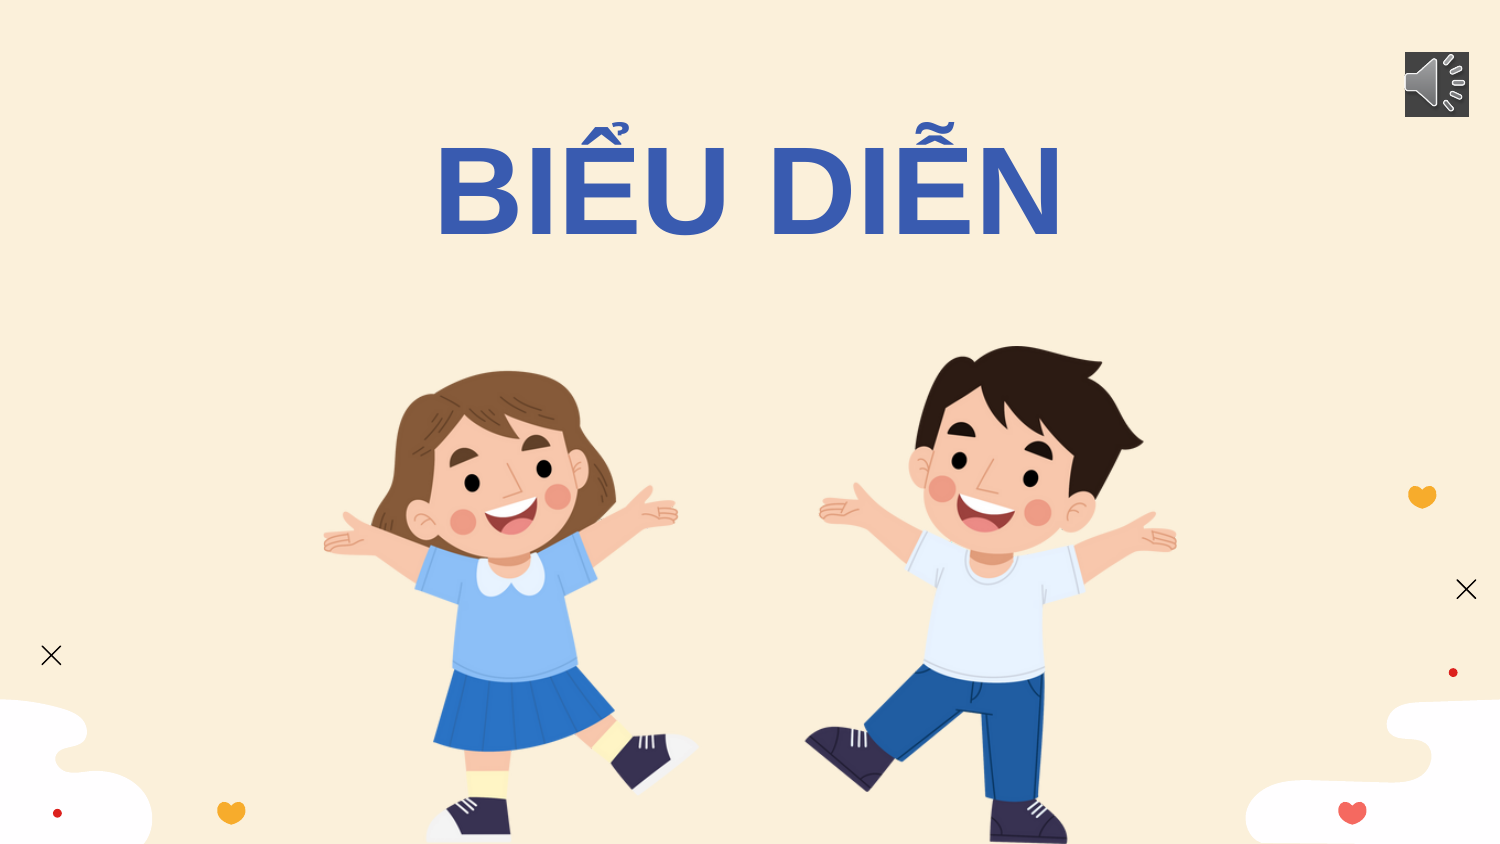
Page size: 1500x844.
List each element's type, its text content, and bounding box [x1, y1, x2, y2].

title BIỂU DIỄN [334, 104, 1166, 266]
text_box [323, 346, 1177, 844]
picture [1403, 51, 1471, 118]
